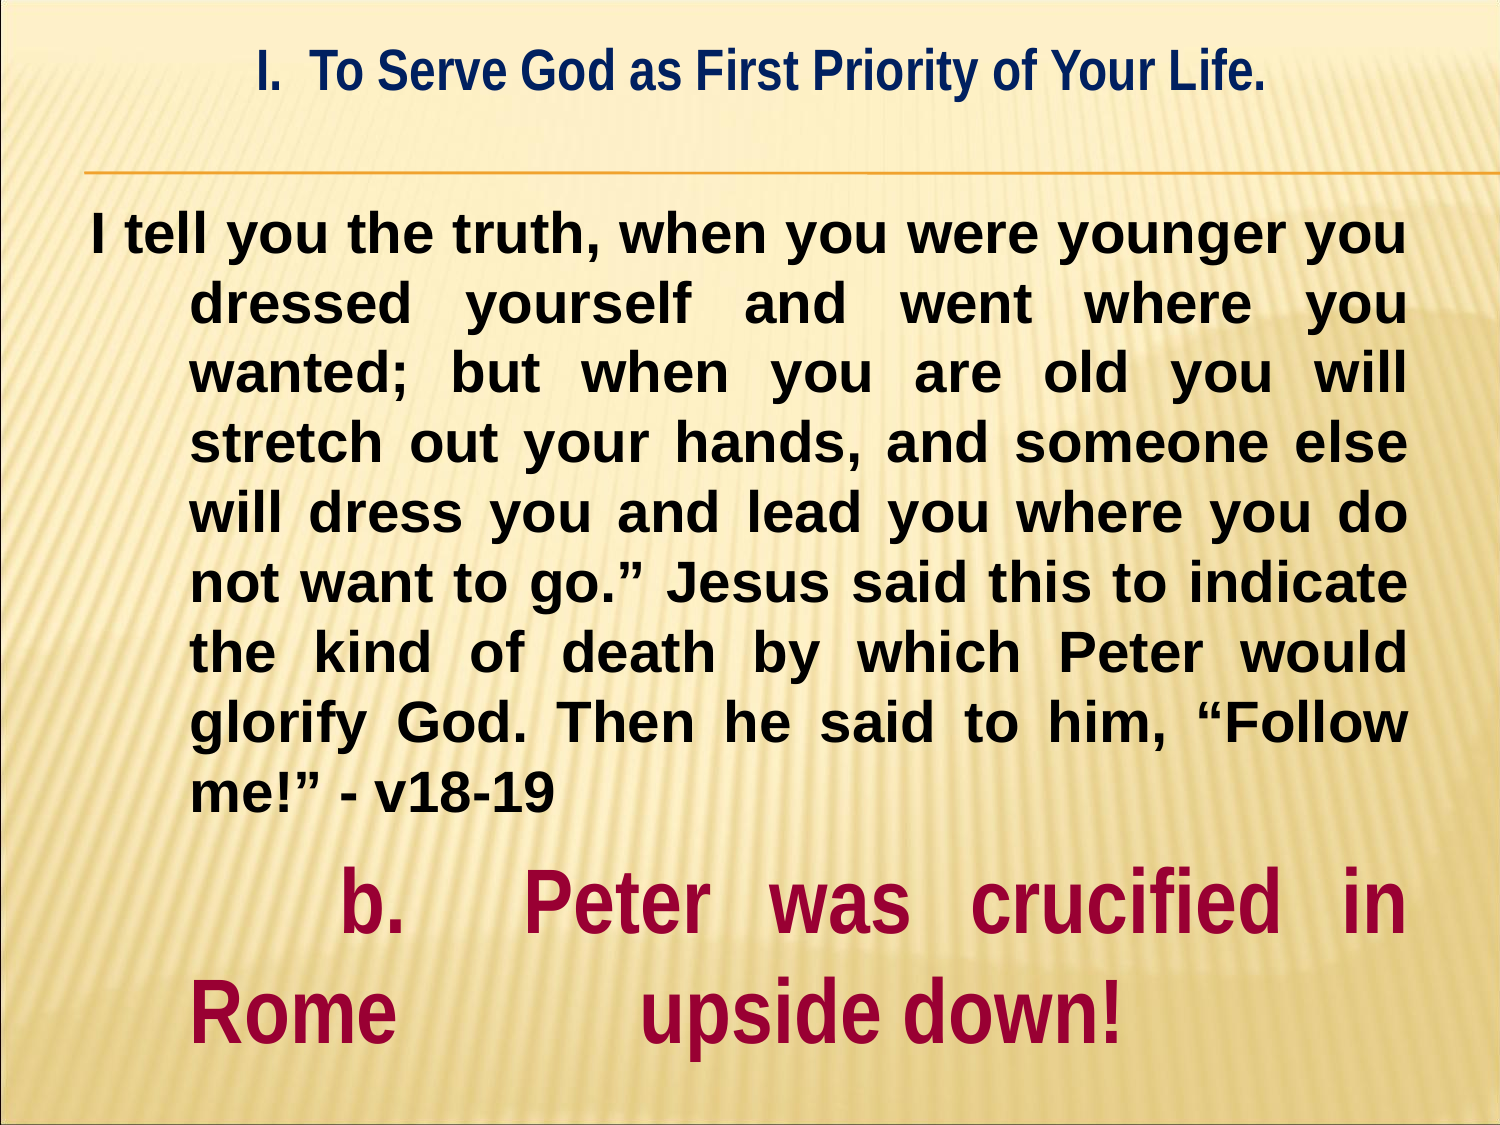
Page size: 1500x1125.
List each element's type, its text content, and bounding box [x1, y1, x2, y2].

picture [0, 0, 1500, 1125]
list I tell you the truth, when you were younger you dressed yourself and went where you wanted; but when you are old you will stretch out your hands, and someone else will dress you and lead you where you do not want to go.” Jesus said this to indicate the kind of death by which Peter would glorify God. Then he said to him, “Follow me!” - v18-19 b. Peter was crucified in Rome upside down! [75, 187, 1425, 1125]
text_box I. To Serve God as First Priority of Your Life. [124, 24, 1413, 110]
